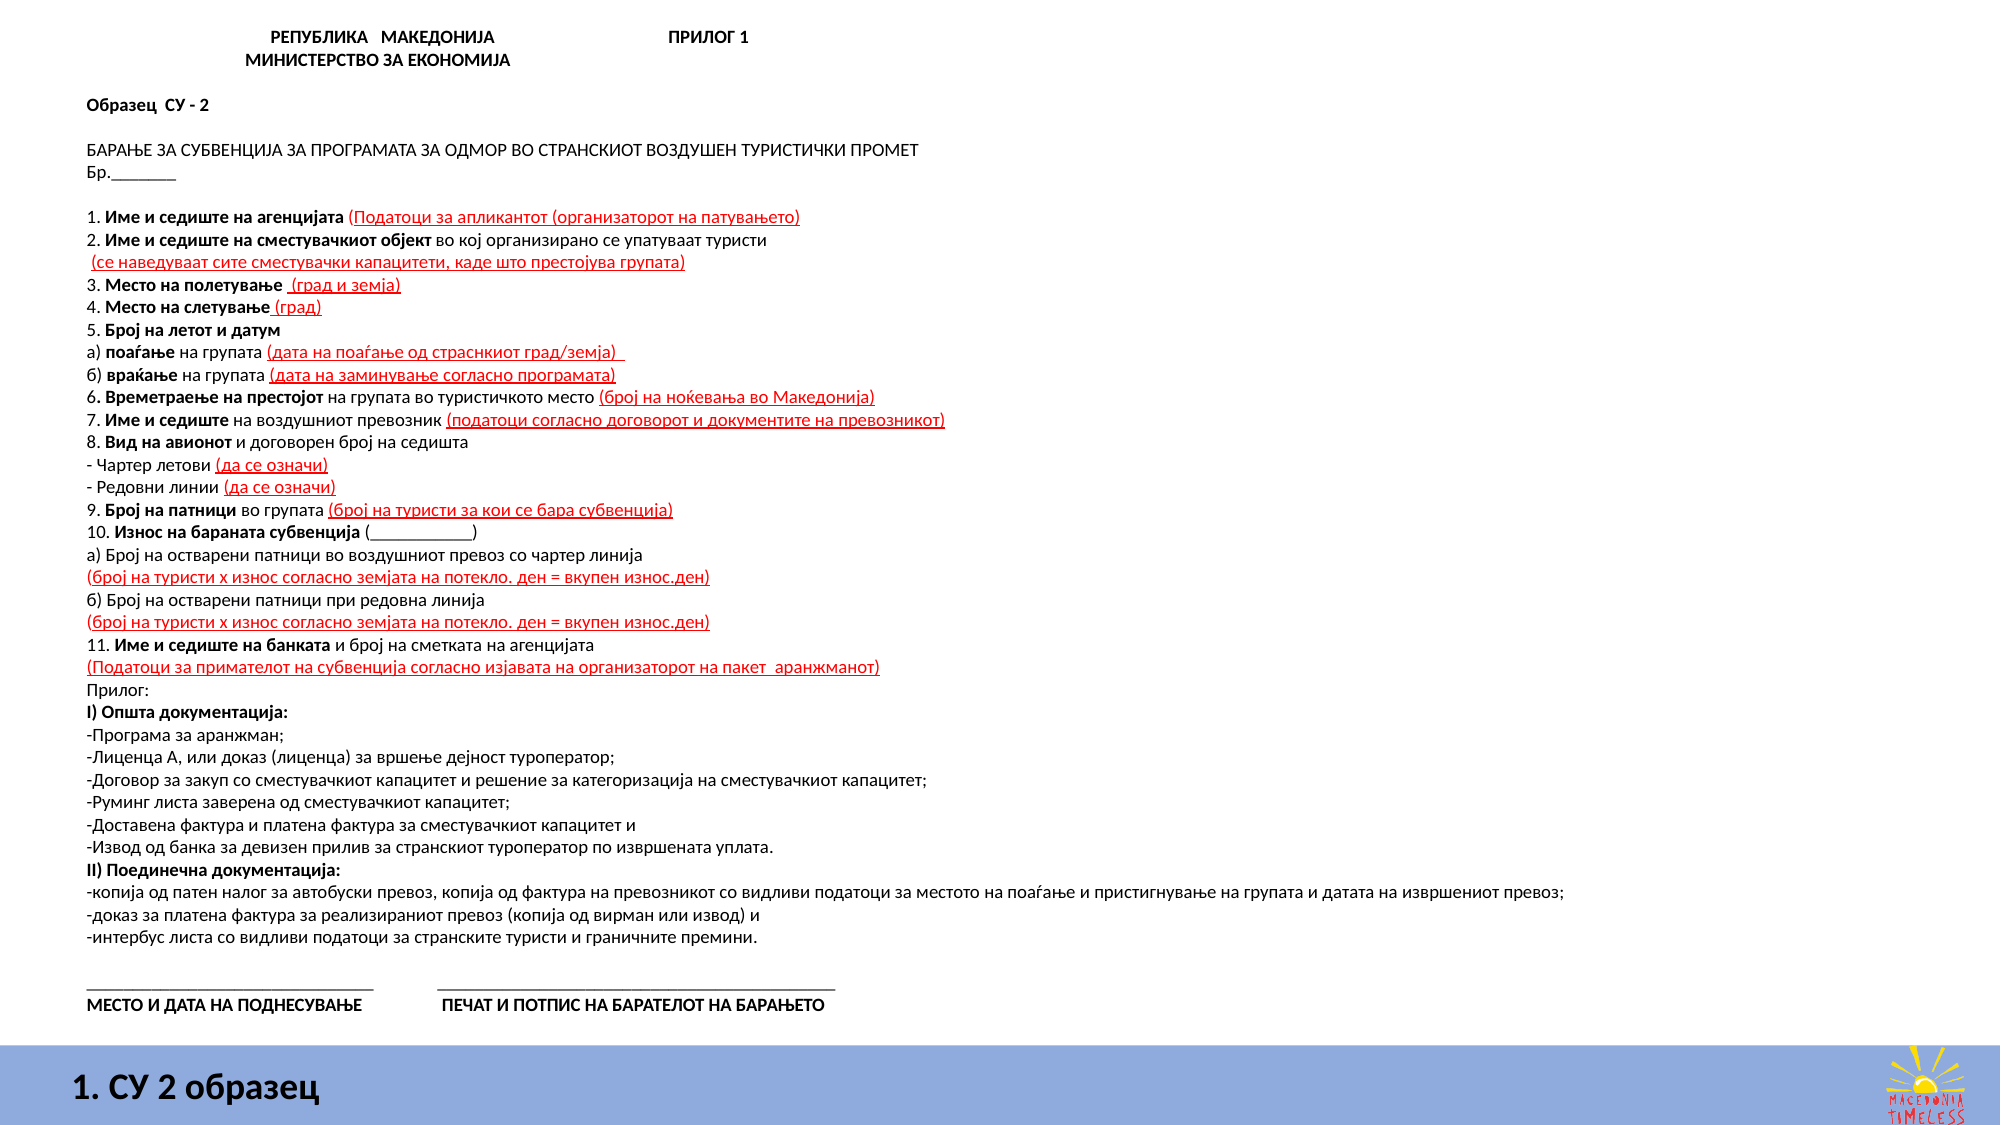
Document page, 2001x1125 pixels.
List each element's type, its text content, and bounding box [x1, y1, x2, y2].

text_box [0, 1044, 2000, 1125]
picture [1886, 1045, 1965, 1125]
text_box 1. СУ 2 образец [56, 1054, 335, 1115]
text_box РЕПУБЛИКА МАКЕДОНИЈА ПРИЛОГ 1 МИНИСТЕРСТВО ЗА ЕКОНОМИЈА Образец СУ - 2 БАРАЊЕ ЗА СУБВЕНЦИЈА ЗА ПРОГРАМАТА ЗА ОДМОР ВО СТРАНСКИОТ ВОЗДУШЕН ТУРИСТИЧКИ ПРОМЕТ Бр._______ 1. Име и седиште на агенцијата (Податоци за апликантот (организаторот на патувањето) 2. Име и седиште на сместувачкиот објект во кој организирано се упатуваат туристи (се наведуваат сите сместувачки капацитети, каде што престојува групата) 3. Место на полетување (град и земја) 4. Место на слетување (град) 5. Број на летот и датум а) поаѓање на групата (дата на поаѓање од страснкиот град/земја) б) враќање на групата (дата на заминување согласно програмата) 6. Времетраење на престојот на групата во туристичкото место (број на ноќевања во Македонија) 7. Име и седиште на воздушниот превозник (податоци согласно договорот и документите на превозникот) 8. Вид на авионот и договорен број на седишта - Чартер летови (да се означи) - Редовни линии (да се означи) 9. Број на патници во групата (број на туристи за кои се бара субвенција) 10. Износ на бараната субвенција (___________) а) Број на остварени патници во воздушниот превоз со чартер линија (број на туристи x износ согласно земјата на потекло. ден = вкупен износ.ден) б) Број на остварени патници при редовна линија (број на туристи x износ согласно земјата на потекло. ден = вкупен износ.ден) 11. Име и седиште на банката и број на сметката на агенцијата (Податоци за примателот на субвенција согласно изјавата на организаторот на пакет аранжманот) Прилог: I) Општа документација: -Програма за аранжман; -Лиценца А, или доказ (лиценца) за вршење дејност туроператор; -Договор за закуп со сместувачкиот капацитет и решение за категоризација на сместувачкиот капацитет; -Руминг листа заверена од сместувачкиот капацитет; -Доставена фактура и платена фактура за сместувачкиот капацитет и -Извод од банка за девизен прилив за странскиот туроператор по извршената уплата. II) Поединечна документација: -копија од патен налог за автобуски превоз, копија од фактура на превозникот со видливи податоци за местото на поаѓање и пристигнување на групата и датата на извршениот превоз; -доказ за платена фактура за реализираниот превоз (копија од вирман или извод) и -интербус листа со видливи податоци за странските туристи и граничните премини. _______________________________ ___________________________________________ МЕСТО И ДАТА НА ПОДНЕСУВАЊЕ ПЕЧАТ И ПОТПИС НА БАРАТЕЛОТ НА БАРАЊЕТО [71, 17, 1611, 1023]
